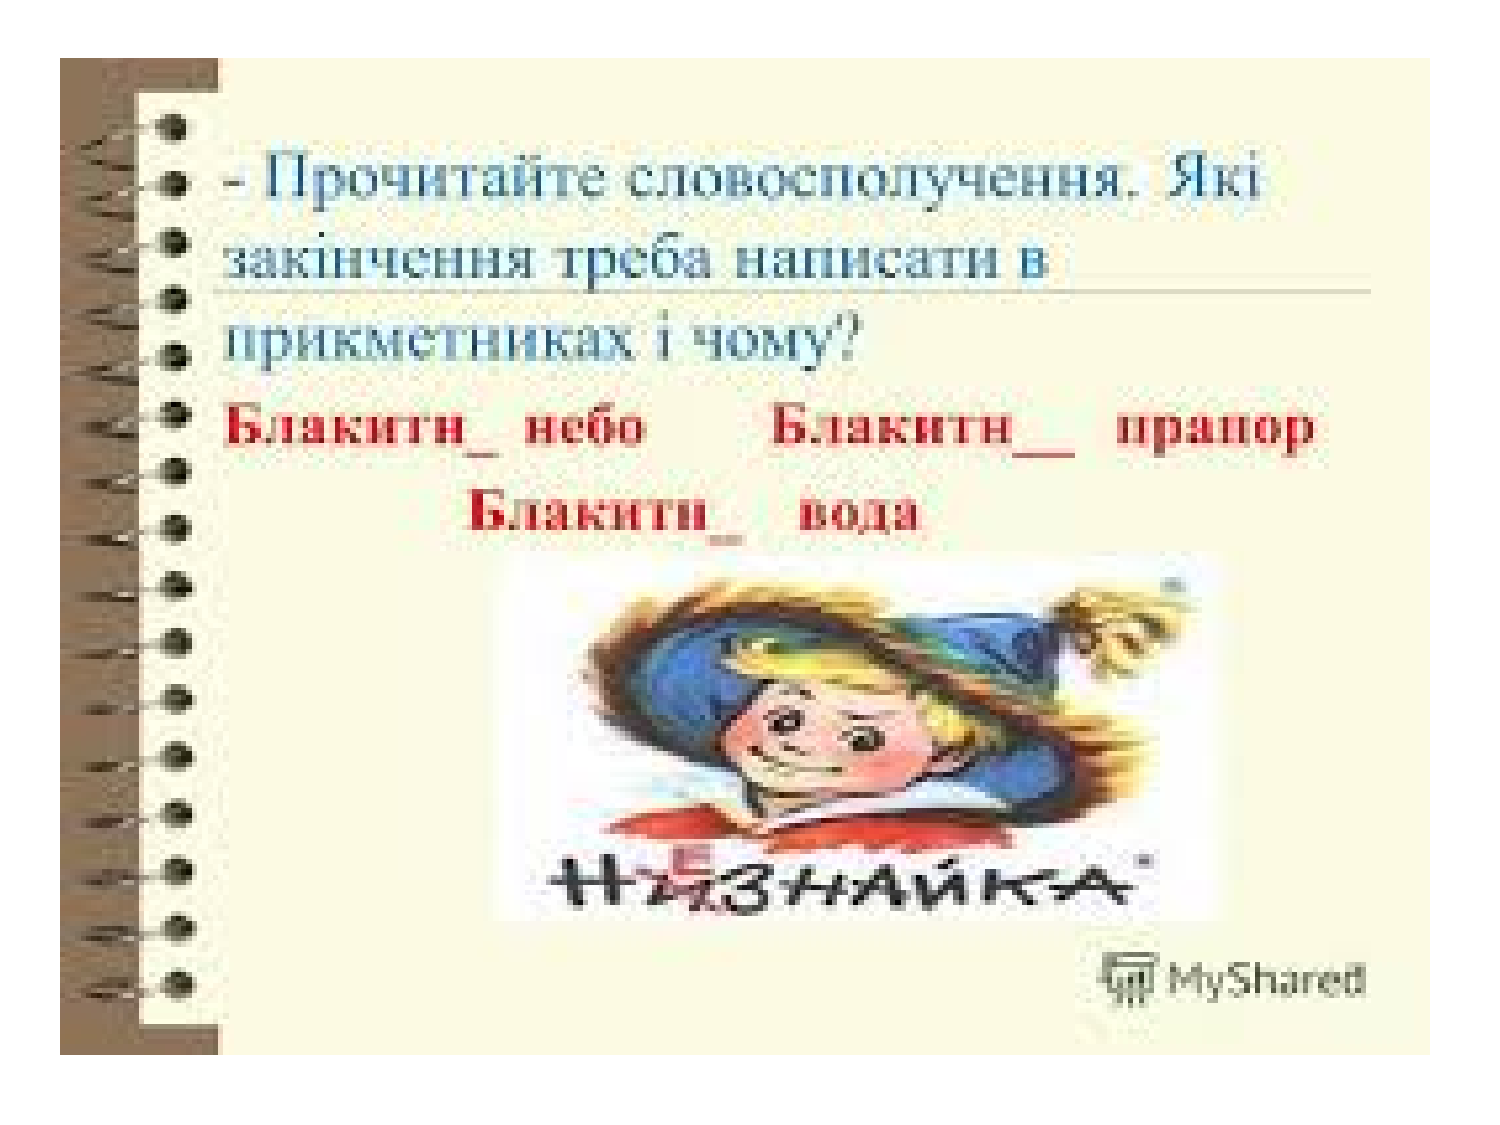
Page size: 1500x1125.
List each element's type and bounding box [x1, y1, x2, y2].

list [60, 58, 1430, 1056]
